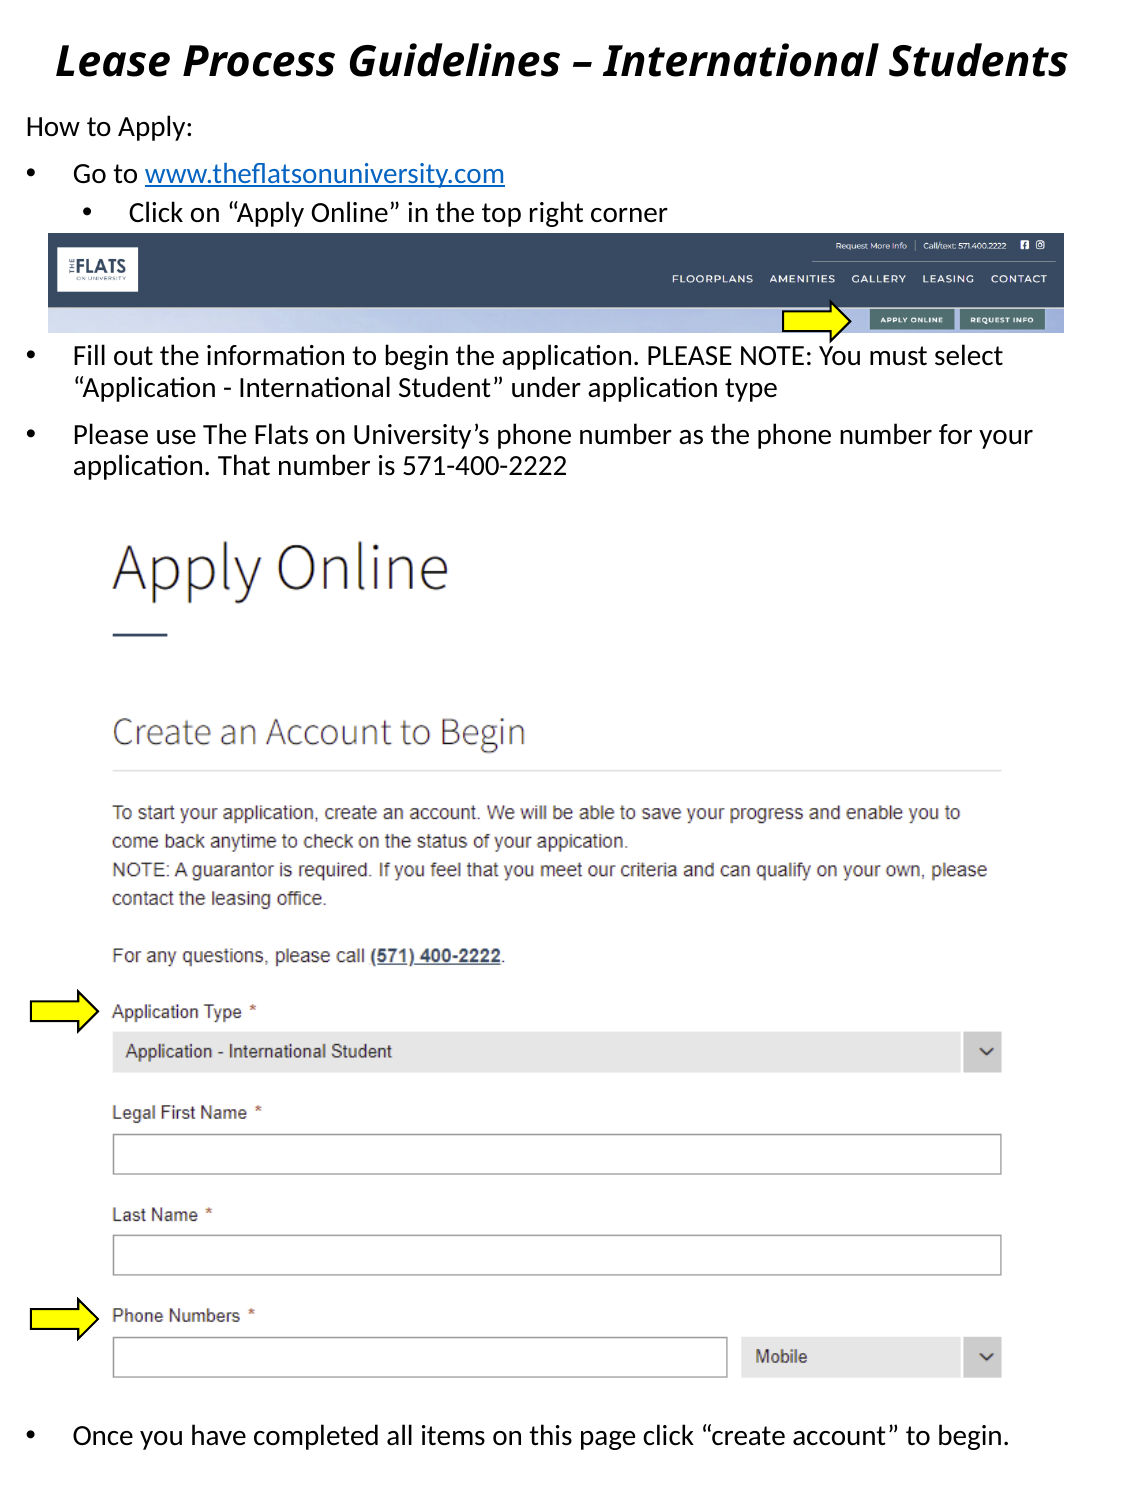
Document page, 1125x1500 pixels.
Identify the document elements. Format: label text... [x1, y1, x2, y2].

text_box [829, 333, 841, 344]
title Lease Process Guidelines – International Students [0, 21, 1125, 93]
text_box Fill out the information to begin the application. PLEASE NOTE: You must select “Application - International Student” under application type Please use The Flats on University’s phone number as the phone number for your application. That number is 571-400-2222 [10, 332, 1071, 500]
subtitle How to Apply: Go to www.theflatsonuniversity.com Click on “Apply Online” in the top right corner [10, 103, 1125, 249]
text_box Once you have completed all items on this page click “create account” to begin. [10, 1412, 1064, 1459]
text_box [29, 1000, 53, 1023]
text_box [29, 1308, 53, 1330]
picture [48, 233, 1064, 333]
picture [53, 499, 1059, 1397]
